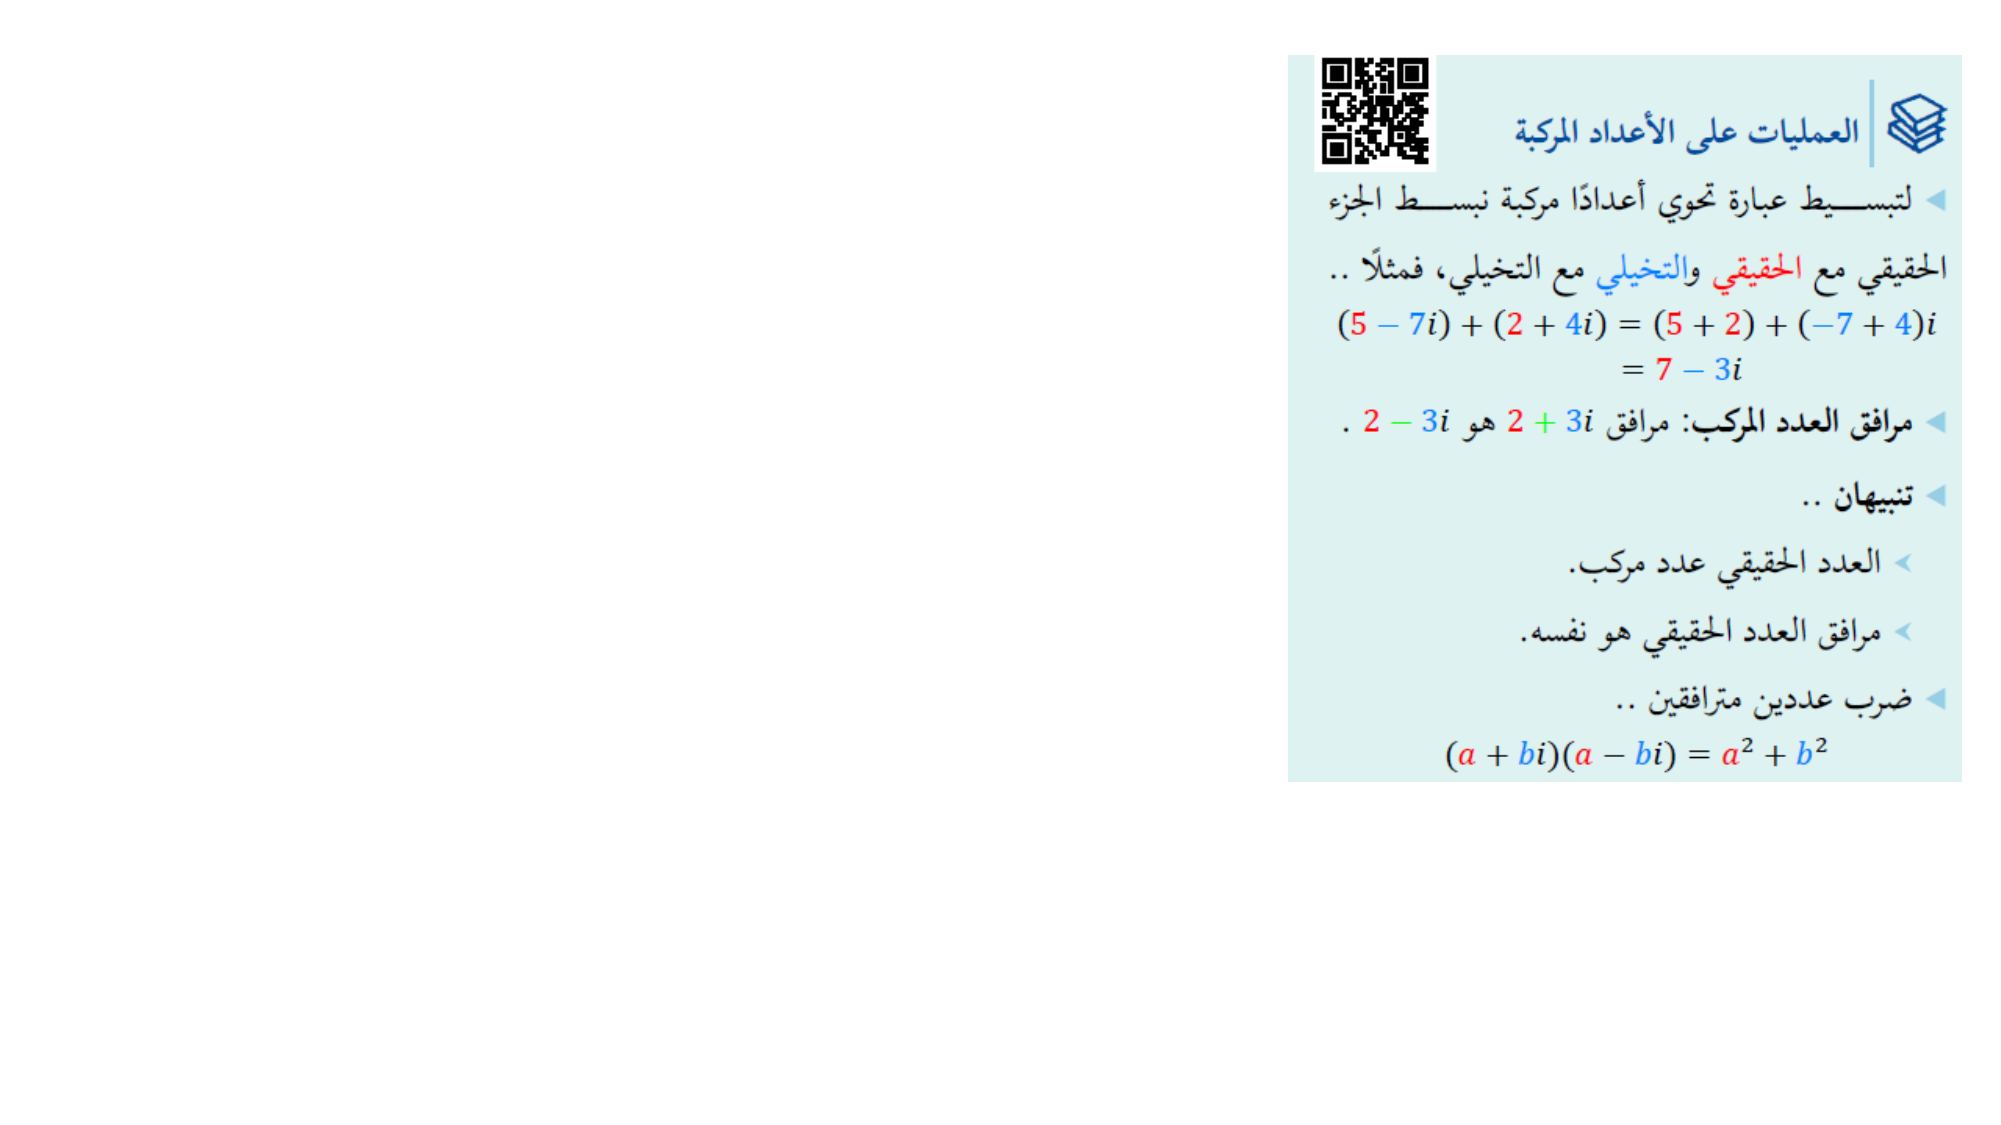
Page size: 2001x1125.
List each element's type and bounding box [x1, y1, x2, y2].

picture [1288, 55, 1962, 782]
